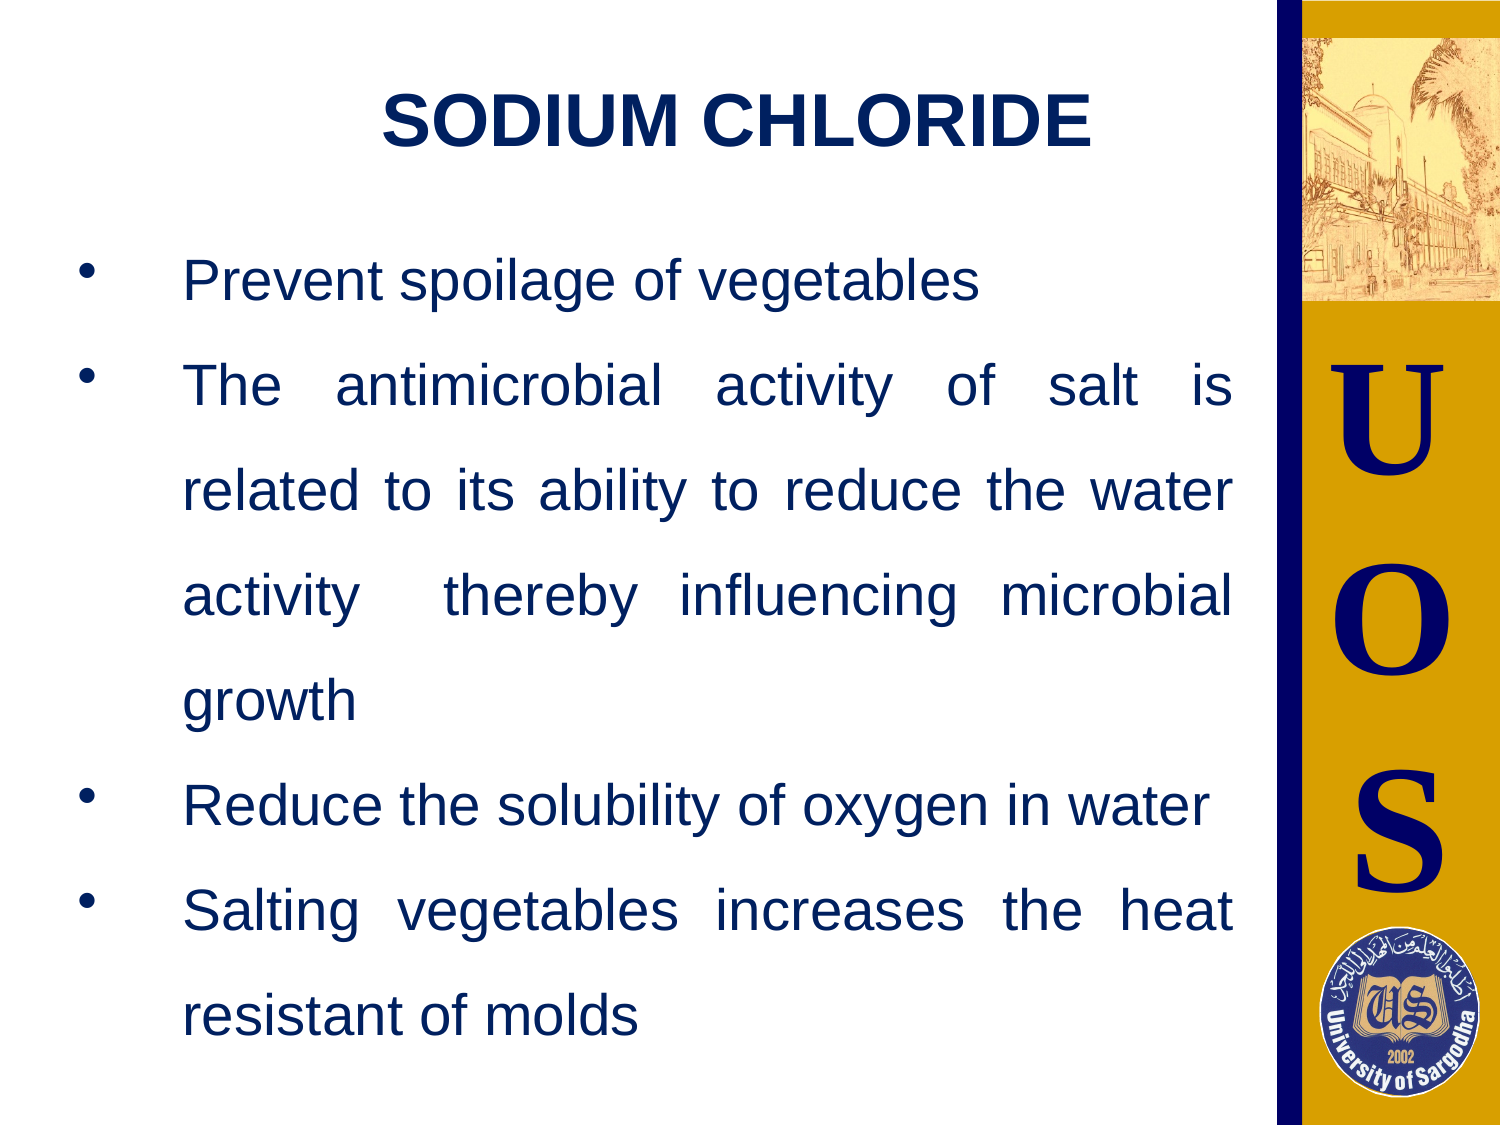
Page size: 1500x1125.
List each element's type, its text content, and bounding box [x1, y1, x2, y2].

title SODIUM CHLORIDE [150, 45, 1325, 188]
list Prevent spoilage of vegetables The antimicrobial activity of salt is related to its ability to reduce the water activity thereby influencing microbial growth Reduce the solubility of oxygen in water Salting vegetables increases the heat resistant of molds [62, 200, 1250, 1100]
picture [1303, 38, 1500, 301]
